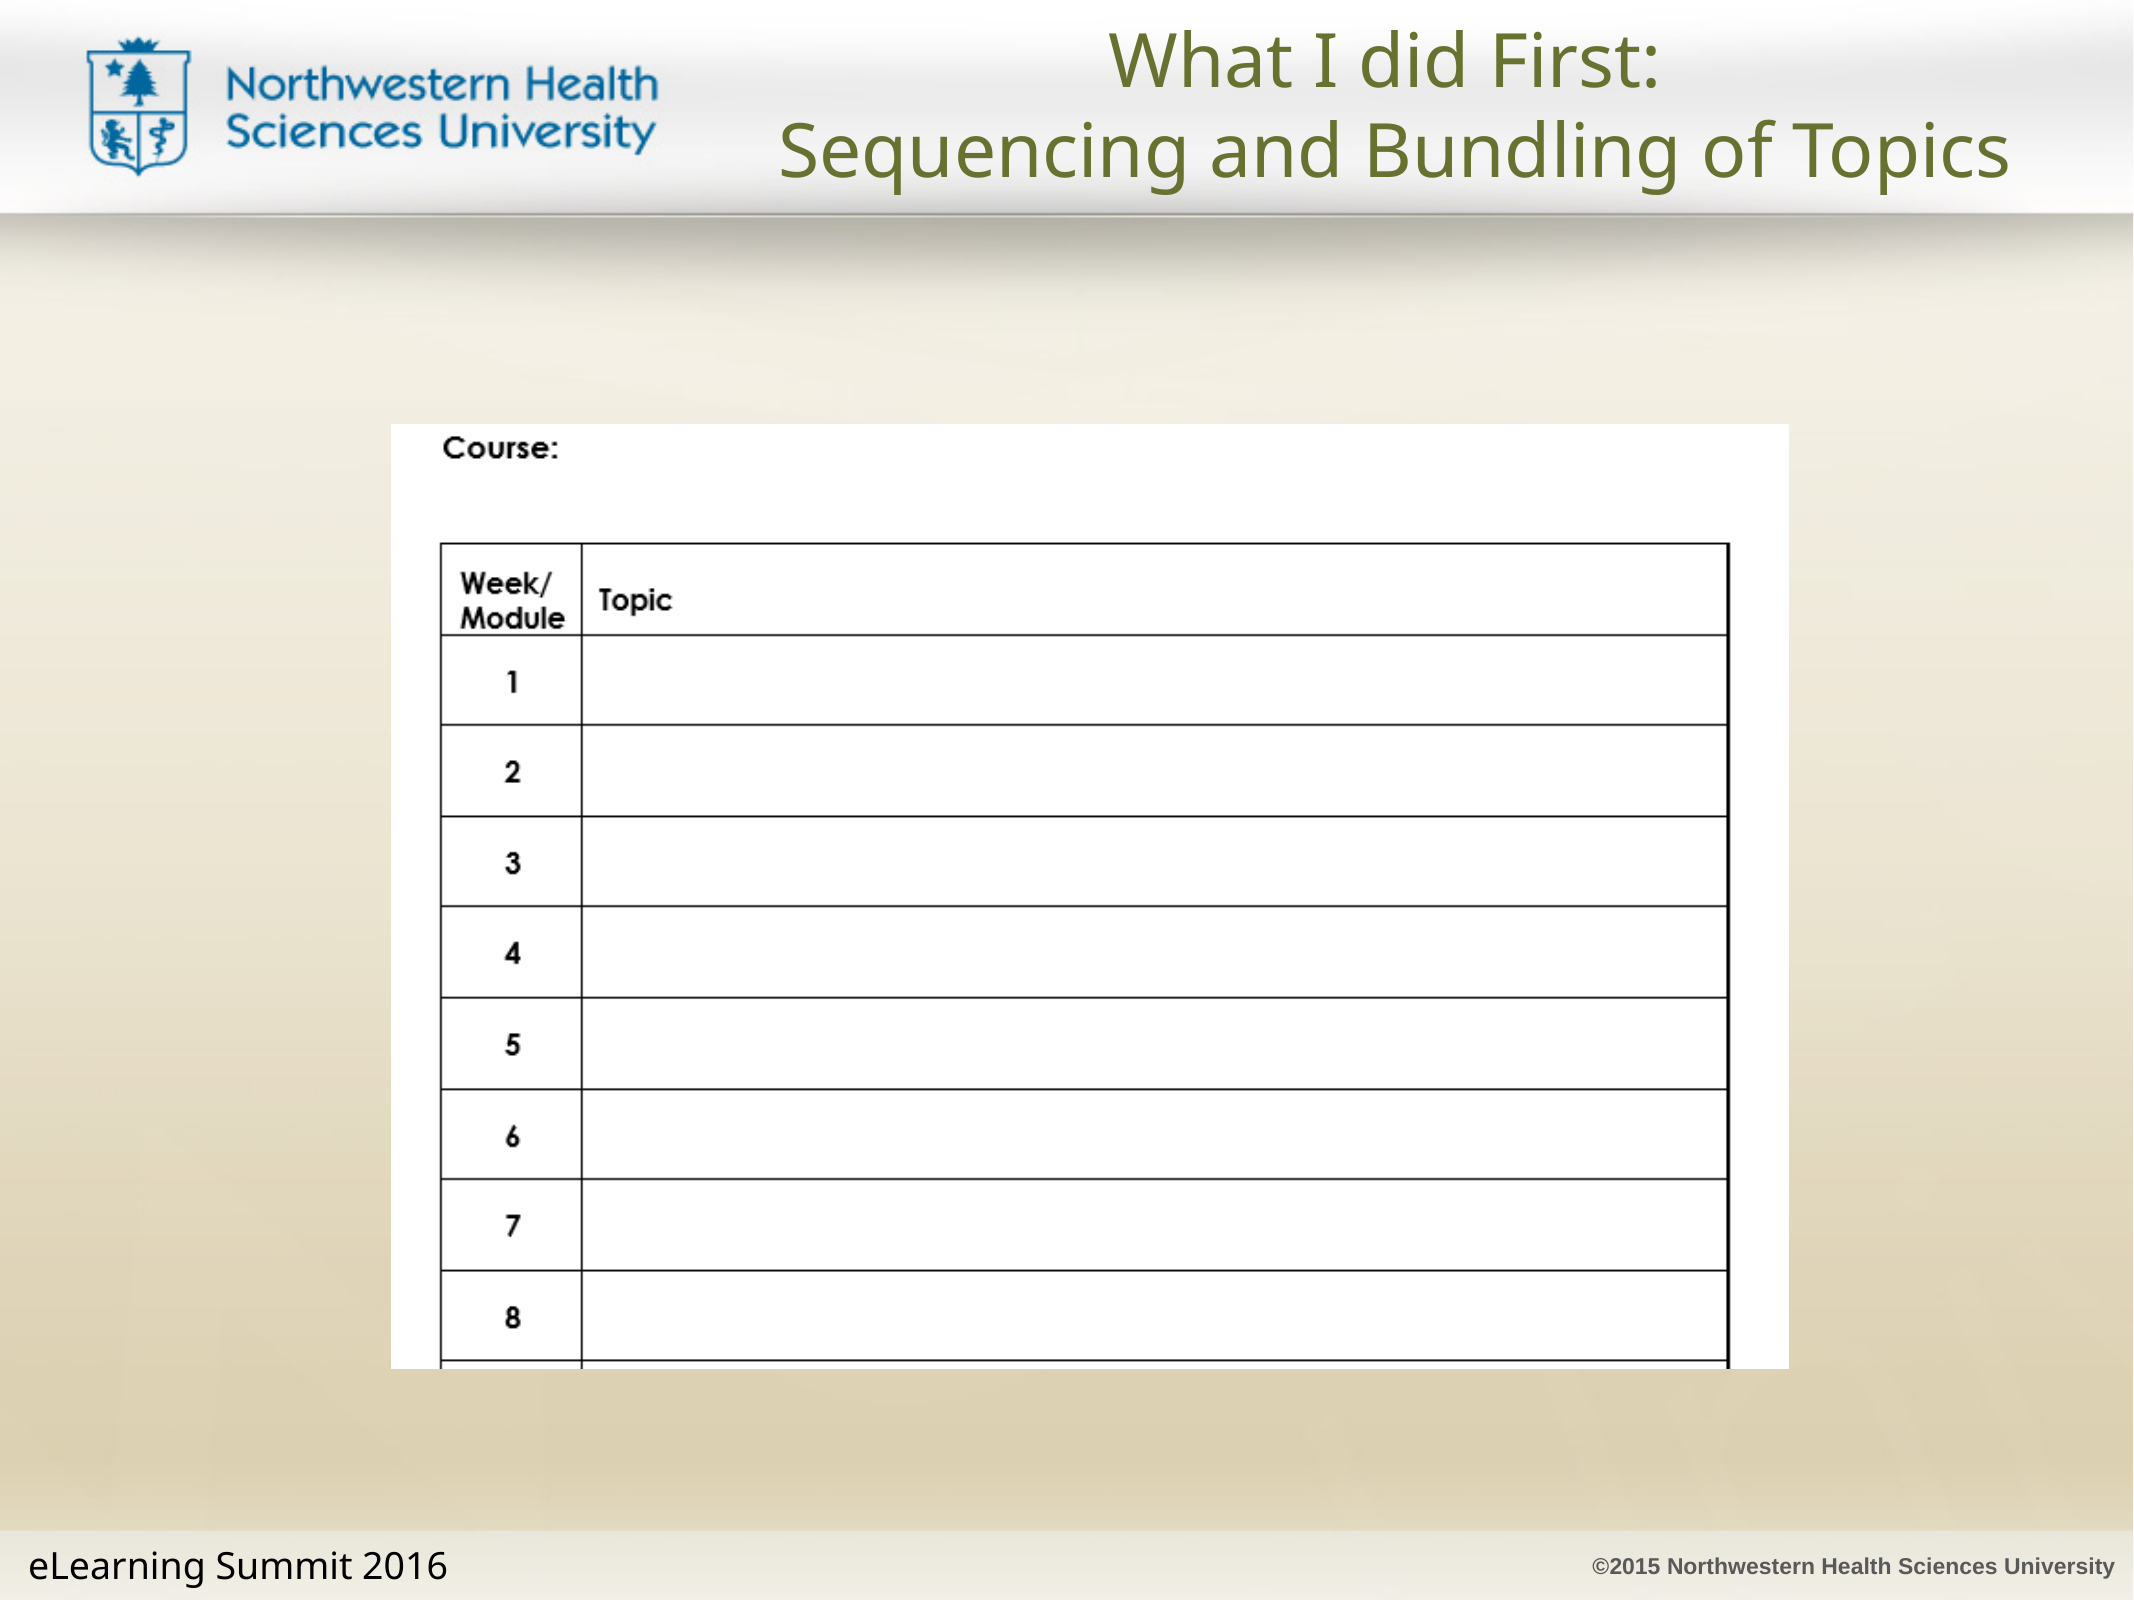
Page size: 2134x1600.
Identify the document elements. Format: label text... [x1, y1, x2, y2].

text_box eLearning Summit 2016 [13, 1534, 464, 1595]
title What I did First: Sequencing and Bundling of Topics [691, 50, 2099, 200]
picture [0, 0, 2134, 1600]
